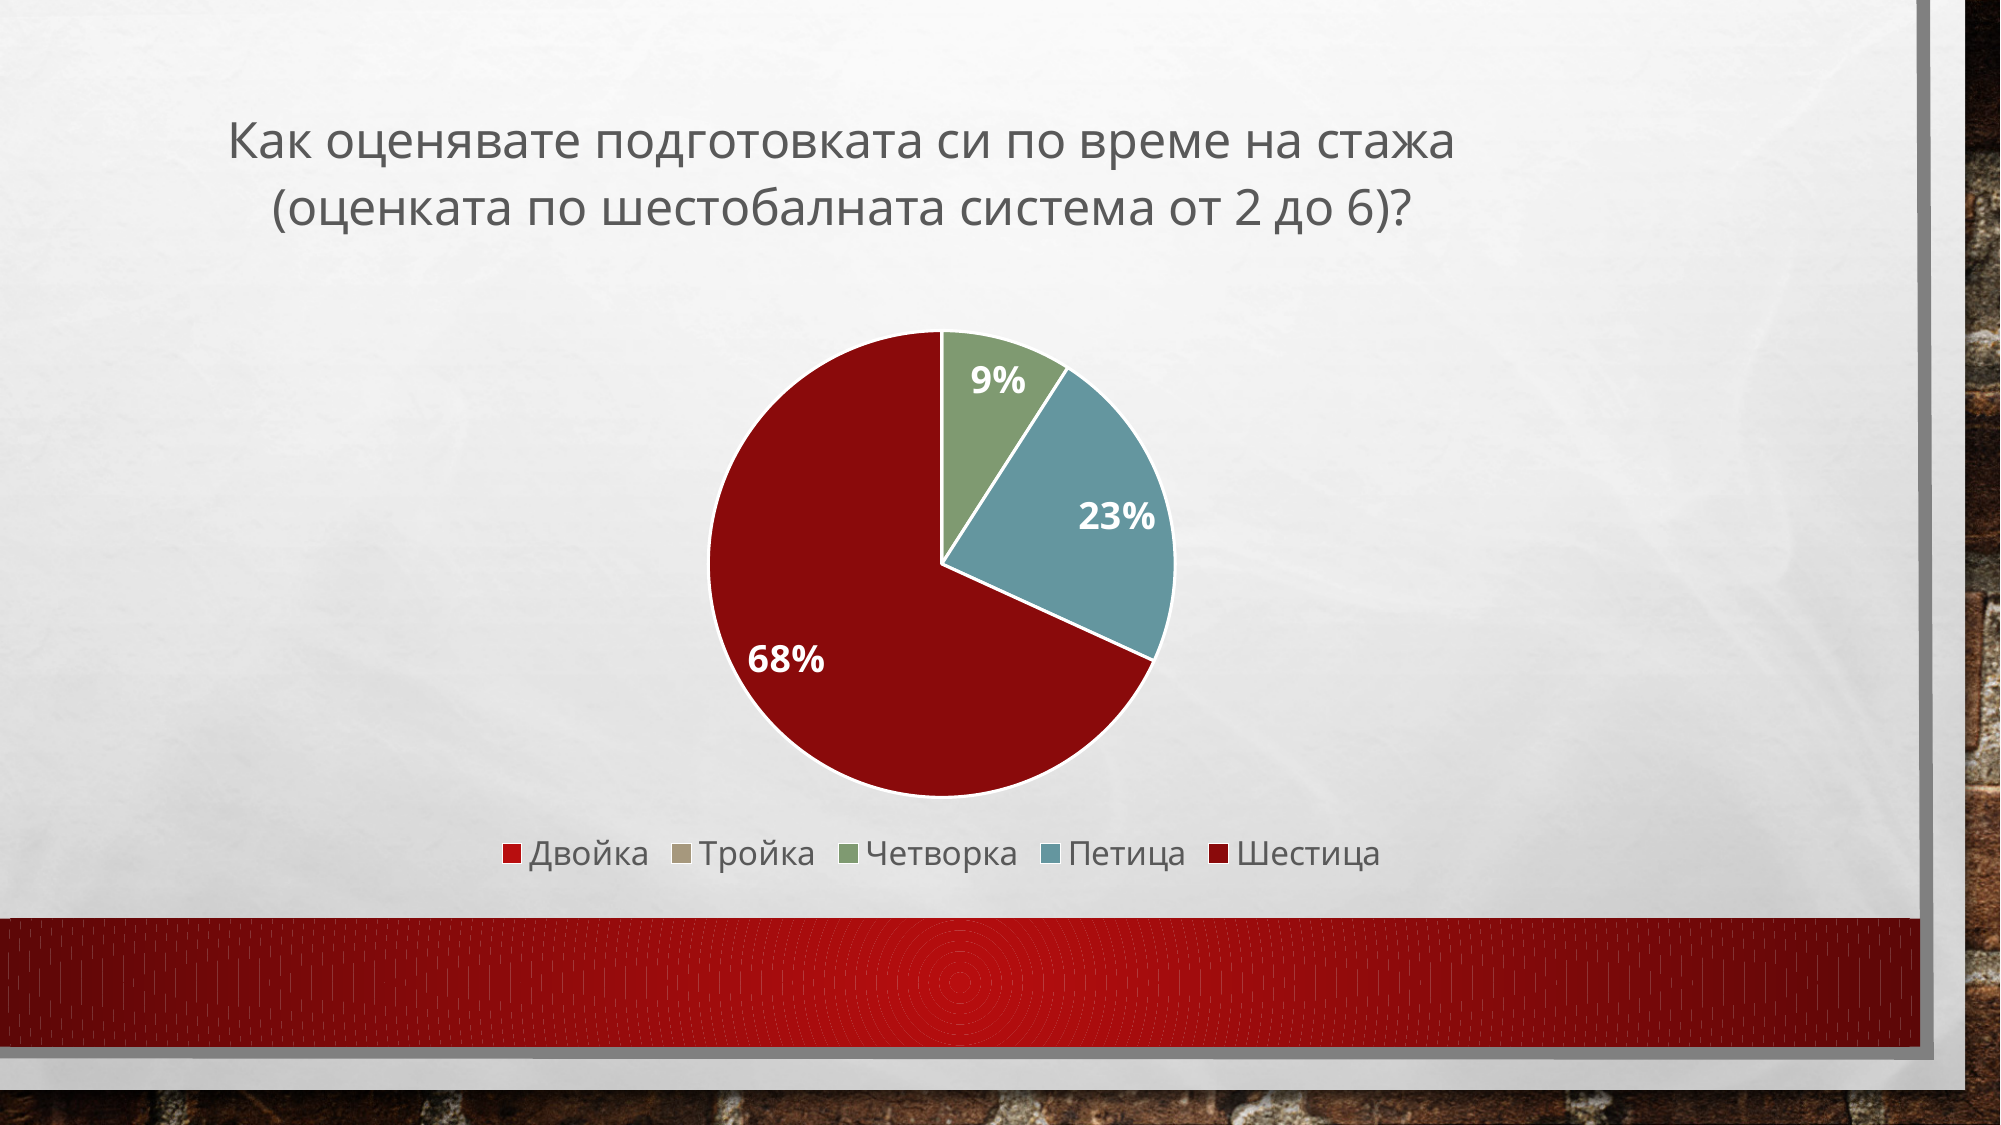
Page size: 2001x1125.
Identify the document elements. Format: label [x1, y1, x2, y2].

chart [65, 70, 1818, 882]
picture [0, 0, 2000, 1125]
